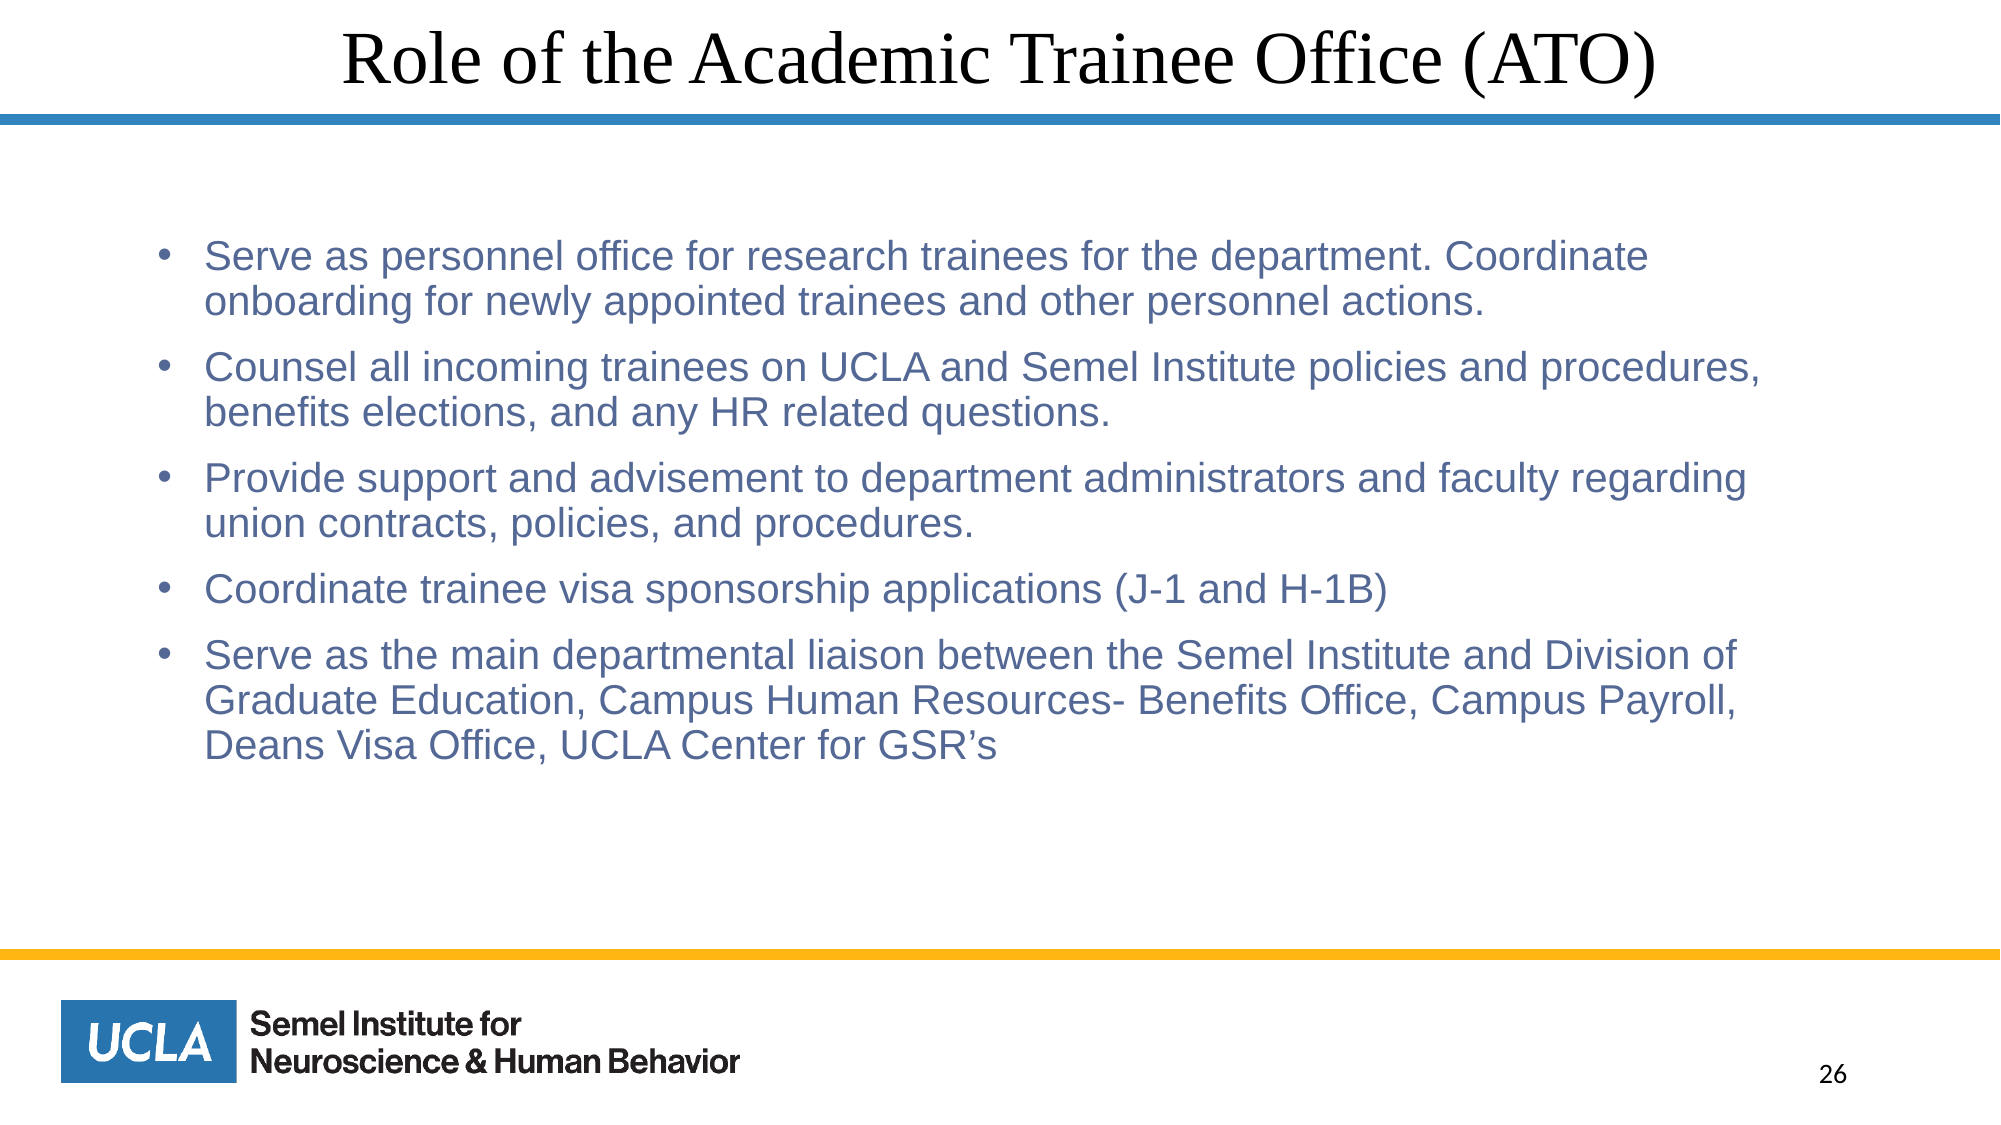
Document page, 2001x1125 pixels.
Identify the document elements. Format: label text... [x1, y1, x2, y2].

slide_number 26 [1412, 1042, 1863, 1103]
list Serve as personnel office for research trainees for the department. Coordinate onboarding for newly appointed trainees and other personnel actions. Counsel all incoming trainees on UCLA and Semel Institute policies and procedures, benefits elections, and any HR related questions. Provide support and advisement to department administrators and faculty regarding union contracts, policies, and procedures. Coordinate trainee visa sponsorship applications (J-1 and H-1B) Serve as the main departmental liaison between the Semel Institute and Division of Graduate Education, Campus Human Resources- Benefits Office, Campus Payroll, Deans Visa Office, UCLA Center for GSR’s [142, 146, 1858, 893]
picture [61, 1000, 740, 1083]
title Role of the Academic Trainee Office (ATO) [243, 0, 1757, 138]
